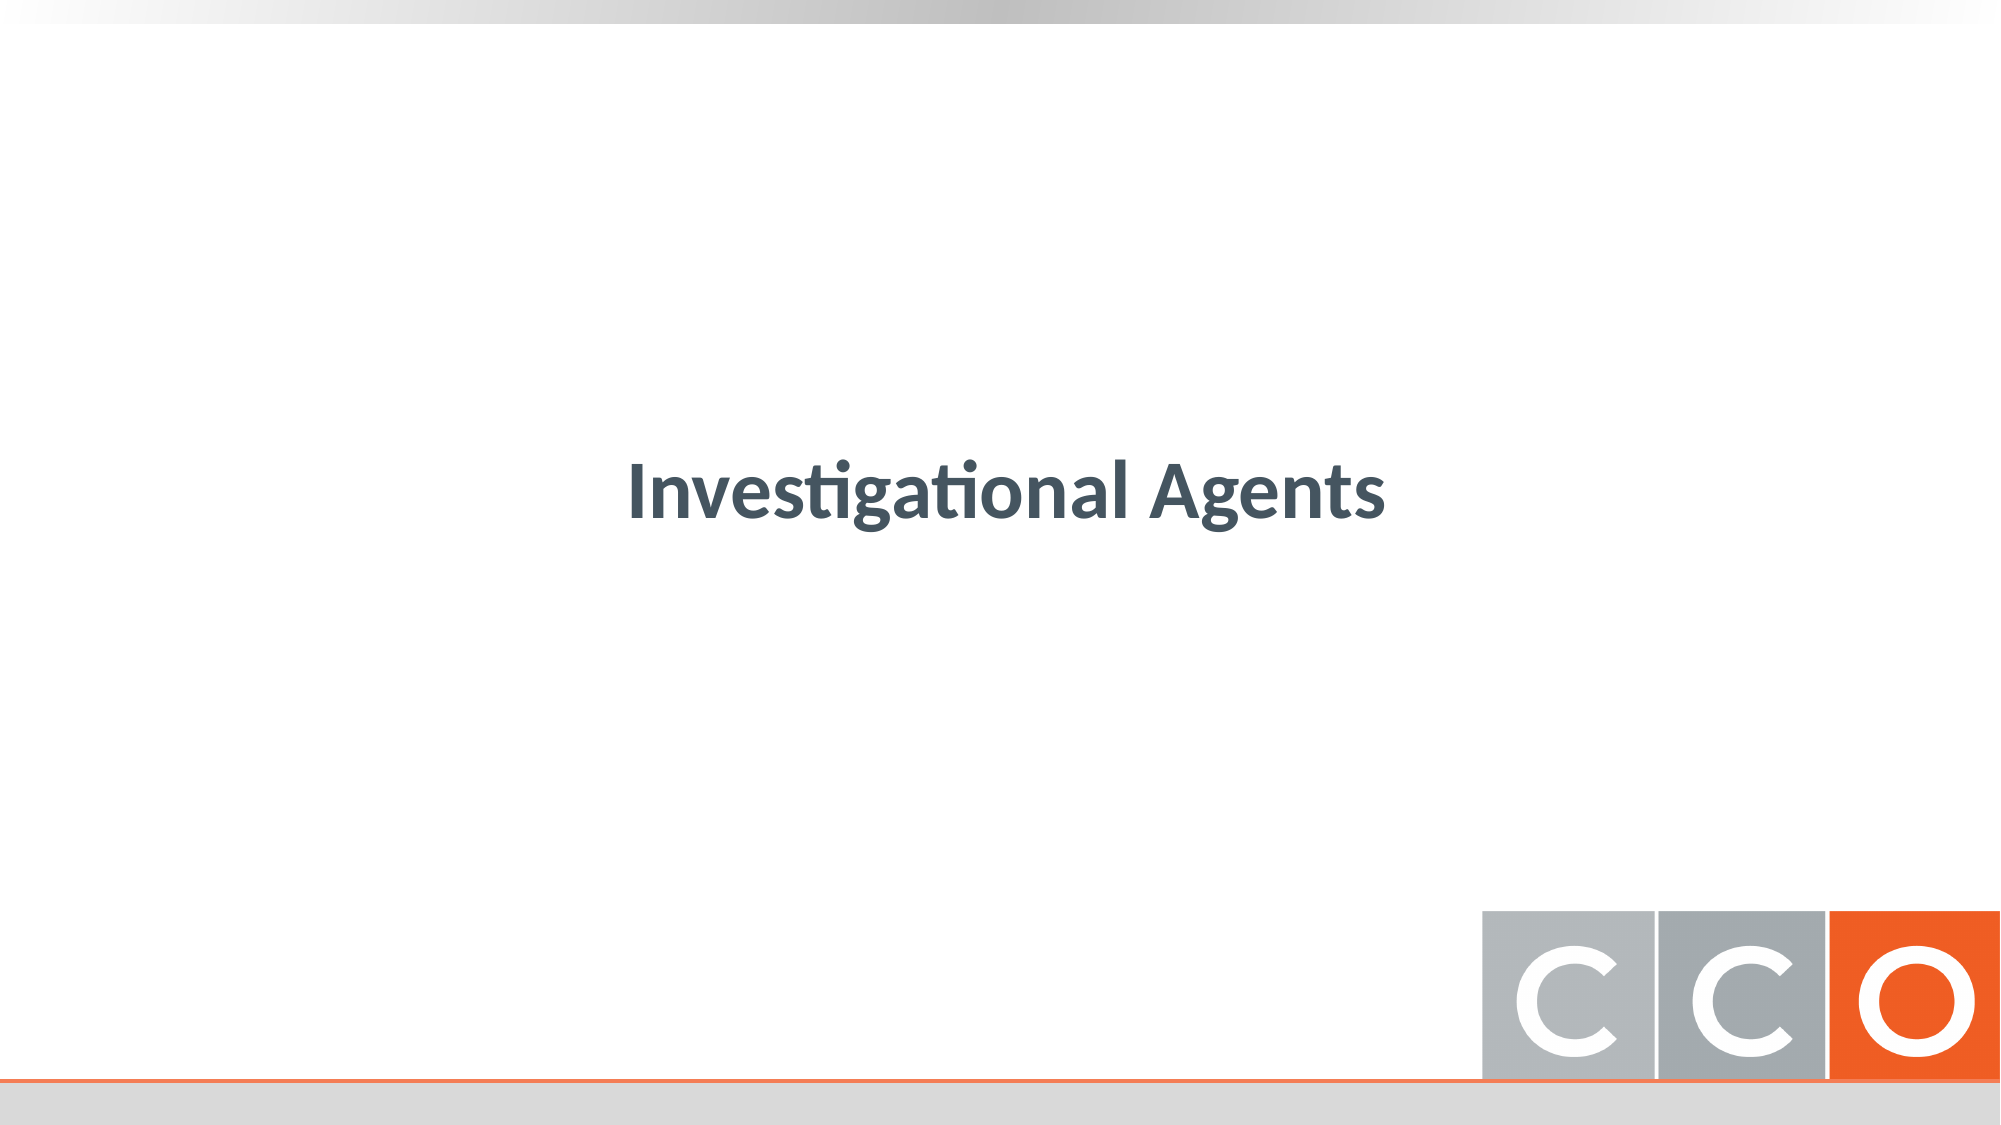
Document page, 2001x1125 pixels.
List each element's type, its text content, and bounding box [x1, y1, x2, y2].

picture [1482, 911, 2000, 1079]
title Investigational Agents [84, 54, 1929, 916]
